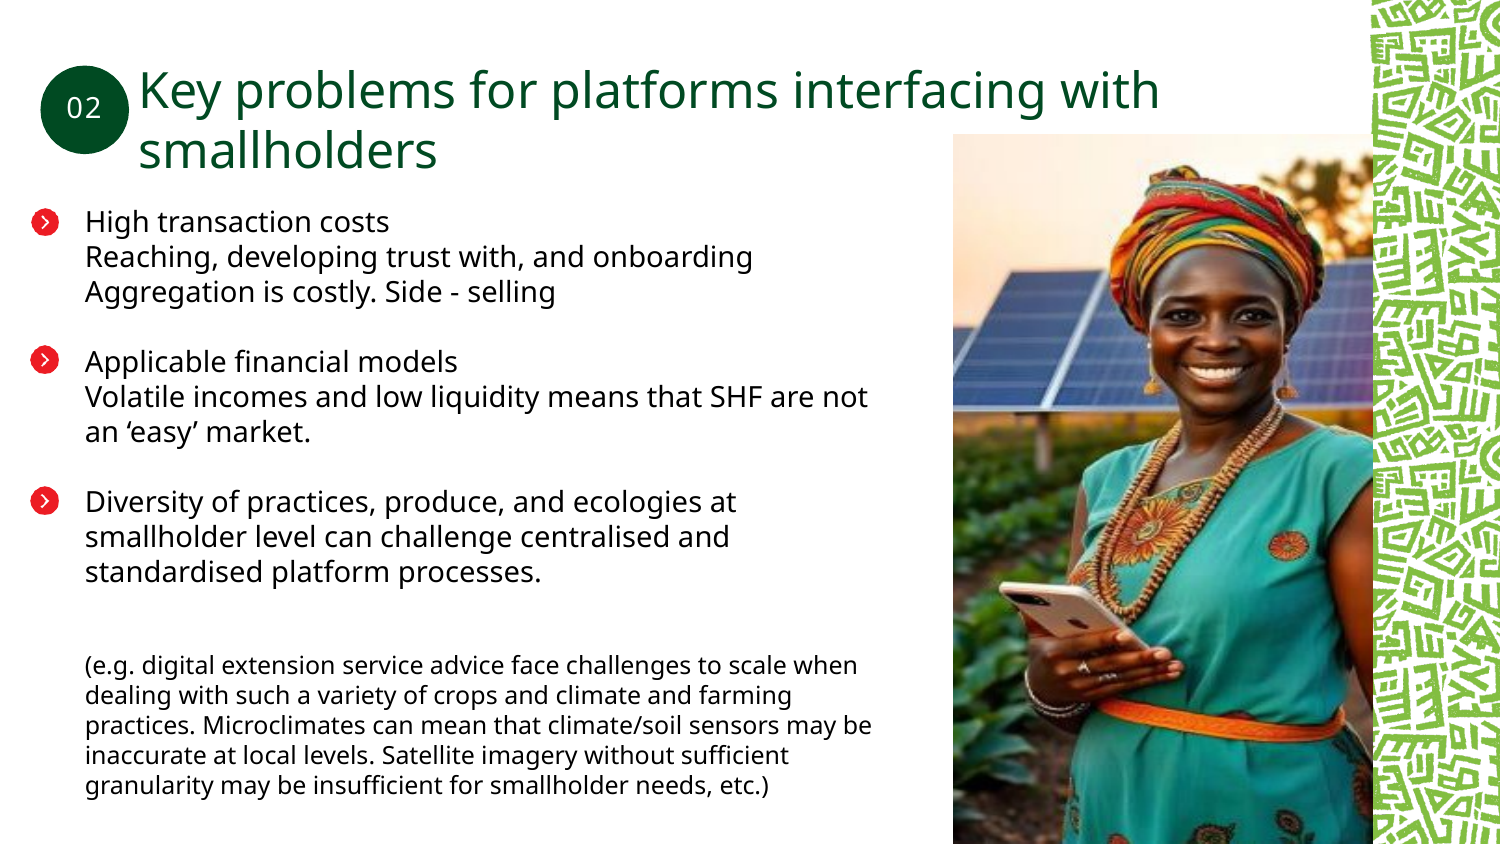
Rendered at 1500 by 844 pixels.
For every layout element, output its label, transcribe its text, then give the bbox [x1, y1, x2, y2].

title Key problems for platforms interfacing with smallholders [136, 56, 1312, 200]
picture [30, 345, 59, 374]
picture [30, 486, 59, 515]
text_box [40, 65, 130, 155]
text_box High transaction costs Reaching, developing trust with, and onboarding Aggregation is costly. Side - selling Applicable financial models Volatile incomes and low liquidity means that SHF are not an ‘easy’ market. Diversity of practices, produce, and ecologies at smallholder level can challenge centralised and standardised platform processes. (e.g. digital extension service advice face challenges to scale when dealing with such a variety of crops and climate and farming practices. Microclimates can mean that climate/soil sensors may be inaccurate at local levels. Satellite imagery without sufficient granularity may be insufficient for smallholder needs, etc.) [84, 201, 902, 800]
text_box 02 [64, 86, 113, 124]
picture [31, 208, 60, 237]
picture [953, 0, 1500, 844]
